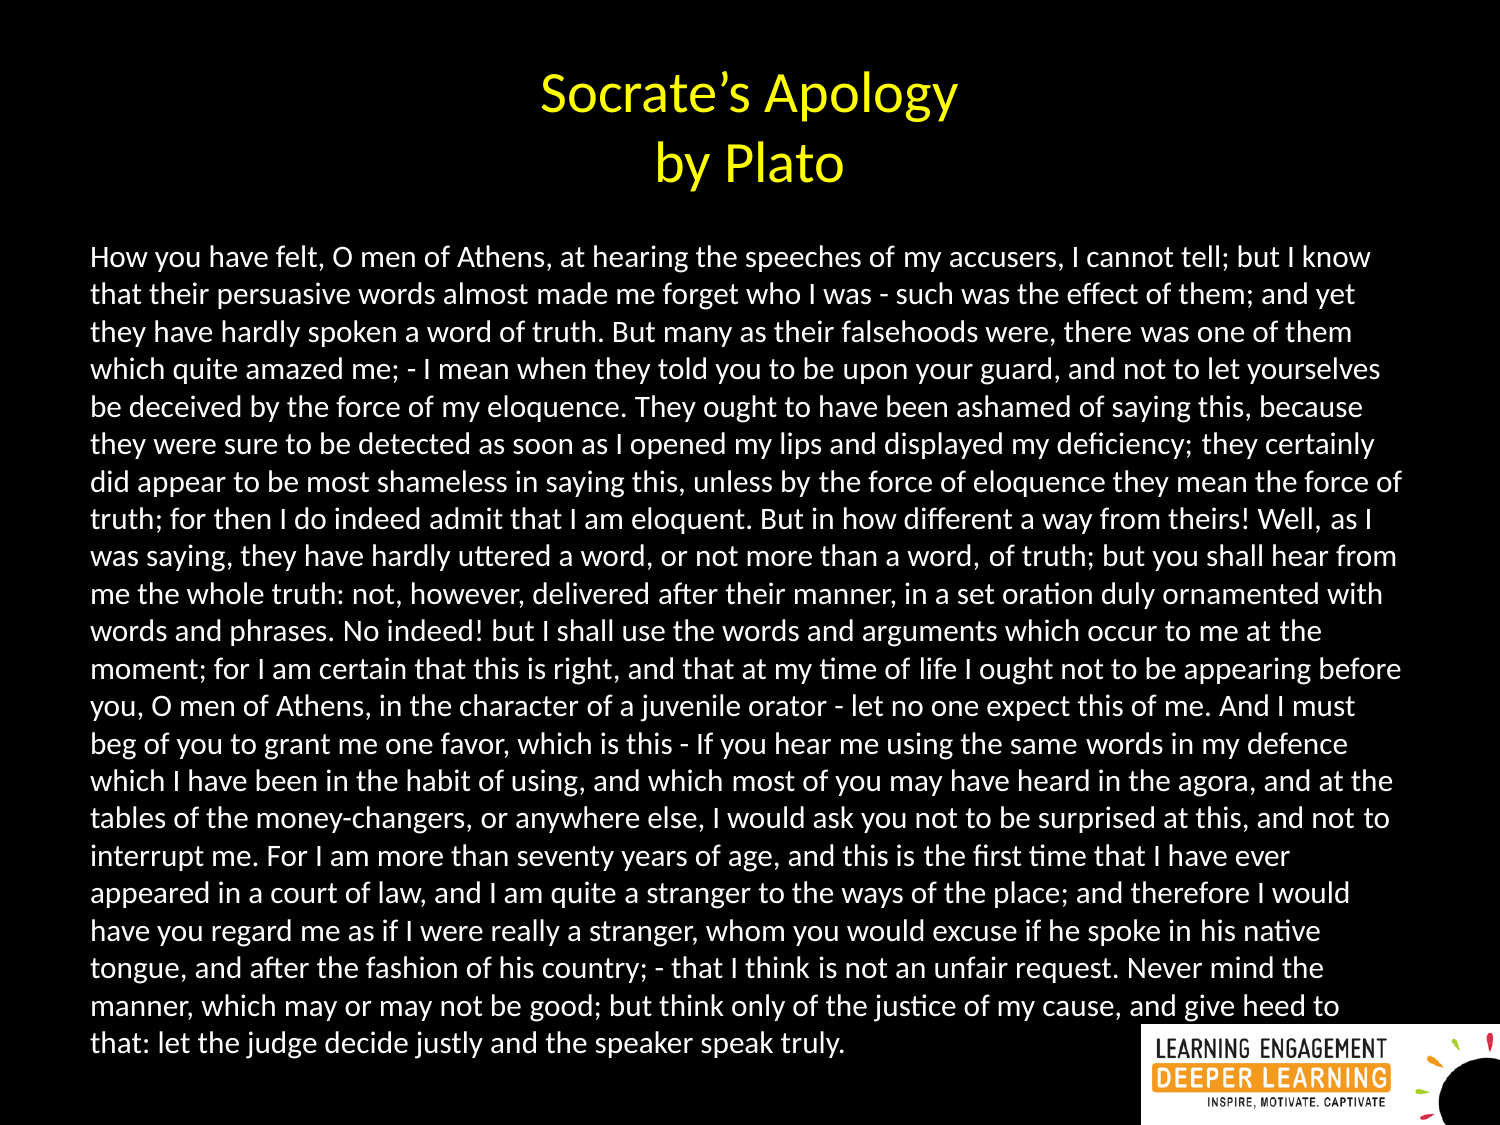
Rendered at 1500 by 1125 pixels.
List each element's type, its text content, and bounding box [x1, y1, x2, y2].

picture [1141, 1023, 1500, 1125]
list How you have felt, O men of Athens, at hearing the speeches of my accusers, I cannot tell; but I know that their persuasive words almost made me forget who I was - such was the effect of them; and yet they have hardly spoken a word of truth. But many as their falsehoods were, there was one of them which quite amazed me; - I mean when they told you to be upon your guard, and not to let yourselves be deceived by the force of my eloquence. They ought to have been ashamed of saying this, because they were sure to be detected as soon as I opened my lips and displayed my deficiency; they certainly did appear to be most shameless in saying this, unless by the force of eloquence they mean the force of truth; for then I do indeed admit that I am eloquent. But in how different a way from theirs! Well, as I was saying, they have hardly uttered a word, or not more than a word, of truth; but you shall hear from me the whole truth: not, however, delivered after their manner, in a set oration duly ornamented with words and phrases. No indeed! but I shall use the words and arguments which occur to me at the moment; for I am certain that this is right, and that at my time of life I ought not to be appearing before you, O men of Athens, in the character of a juvenile orator - let no one expect this of me. And I must beg of you to grant me one favor, which is this - If you hear me using the same words in my defence which I have been in the habit of using, and which most of you may have heard in the agora, and at the tables of the money-changers, or anywhere else, I would ask you not to be surprised at this, and not to interrupt me. For I am more than seventy years of age, and this is the first time that I have ever appeared in a court of law, and I am quite a stranger to the ways of the place; and therefore I would have you regard me as if I were really a stranger, whom you would excuse if he spoke in his native tongue, and after the fashion of his country; - that I think is not an unfair request. Never mind the manner, which may or may not be good; but think only of the justice of my cause, and give heed to that: let the judge decide justly and the speaker speak truly. [75, 228, 1425, 971]
title Socrate’s Apology by Plato [75, 45, 1425, 203]
